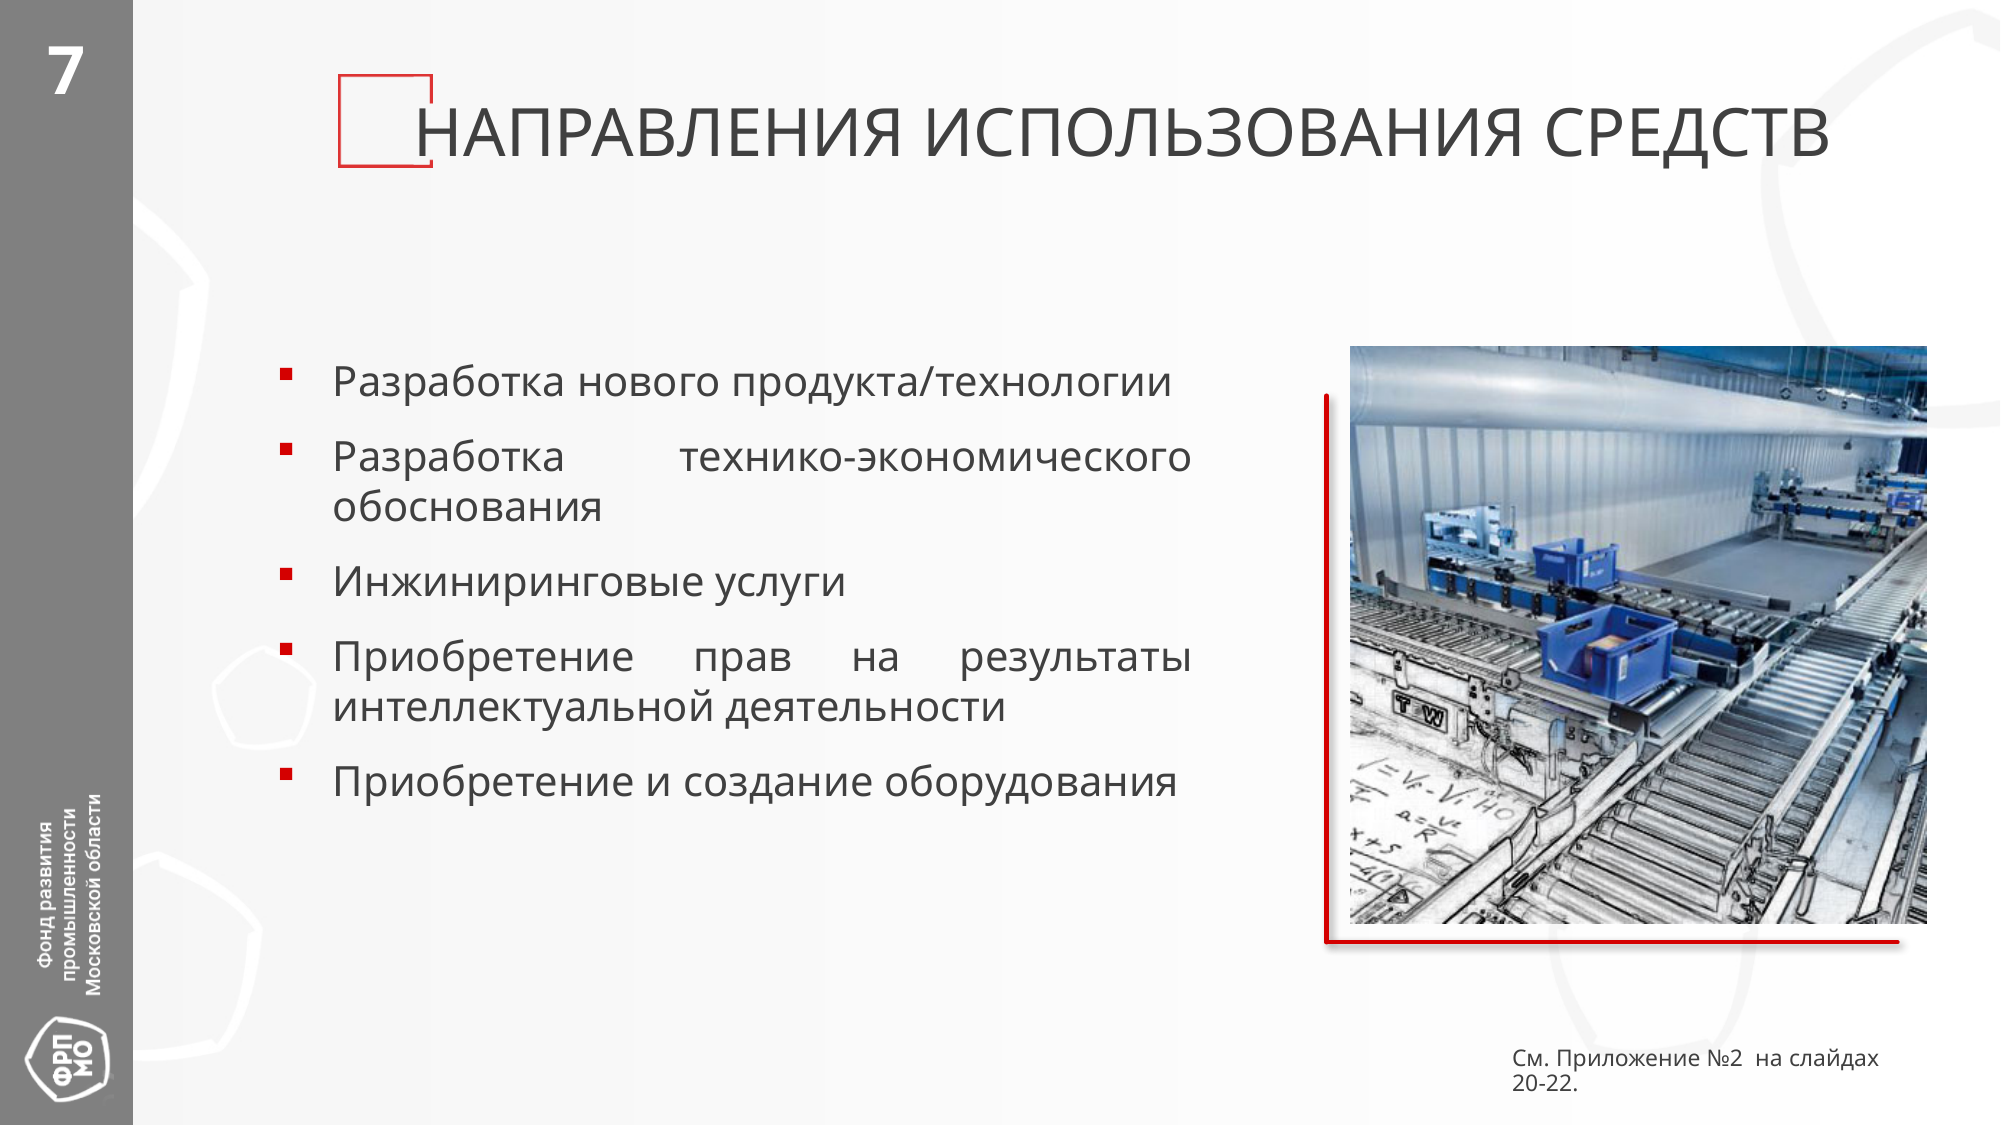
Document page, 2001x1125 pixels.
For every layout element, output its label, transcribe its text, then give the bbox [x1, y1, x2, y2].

picture [20, 780, 114, 1106]
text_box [1326, 395, 1898, 943]
list Разработка нового продукта/технологии Разработка технико-экономического обоснования Инжиниринговые услуги Приобретение прав на результаты интеллектуальной деятельности Приобретение и создание оборудования [261, 346, 1208, 899]
picture [135, 0, 2001, 1125]
title НАПРАВЛЕНИЯ ИСПОЛЬЗОВАНИЯ СРЕДСТВ [398, 82, 1898, 191]
text_box См. Приложение №2 на слайдах 20-22. [1497, 1039, 1898, 1104]
text_box [0, 0, 135, 1125]
text_box 7 [0, 0, 134, 126]
